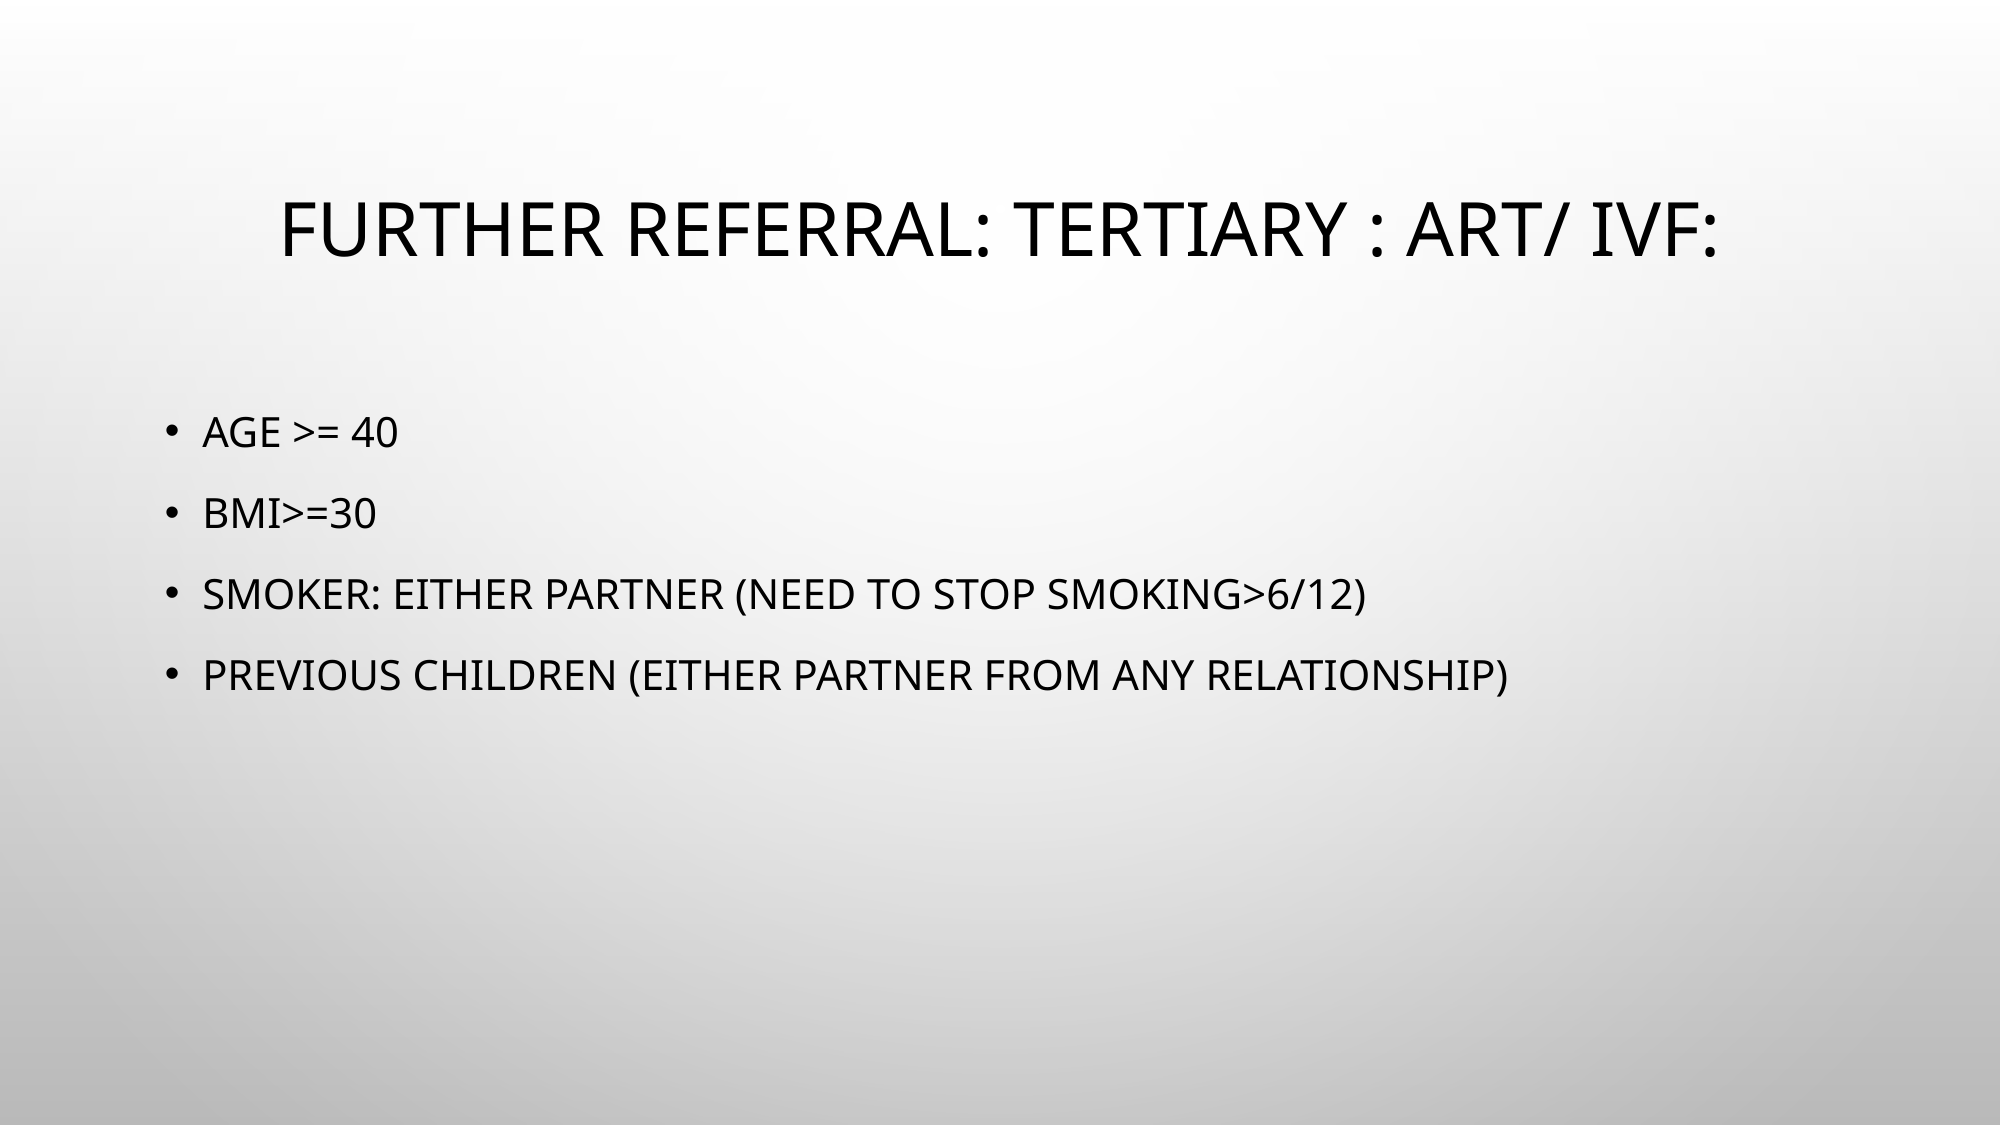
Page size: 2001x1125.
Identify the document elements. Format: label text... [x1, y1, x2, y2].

title Further Referral: Tertiary : ART/ IVF: [149, 101, 1851, 364]
picture [0, 0, 2000, 1125]
list Age >= 40 BMI>=30 Smoker: Either partner (need to stop smoking>6/12) Previous children (either partner from any relationship) [149, 388, 1851, 950]
